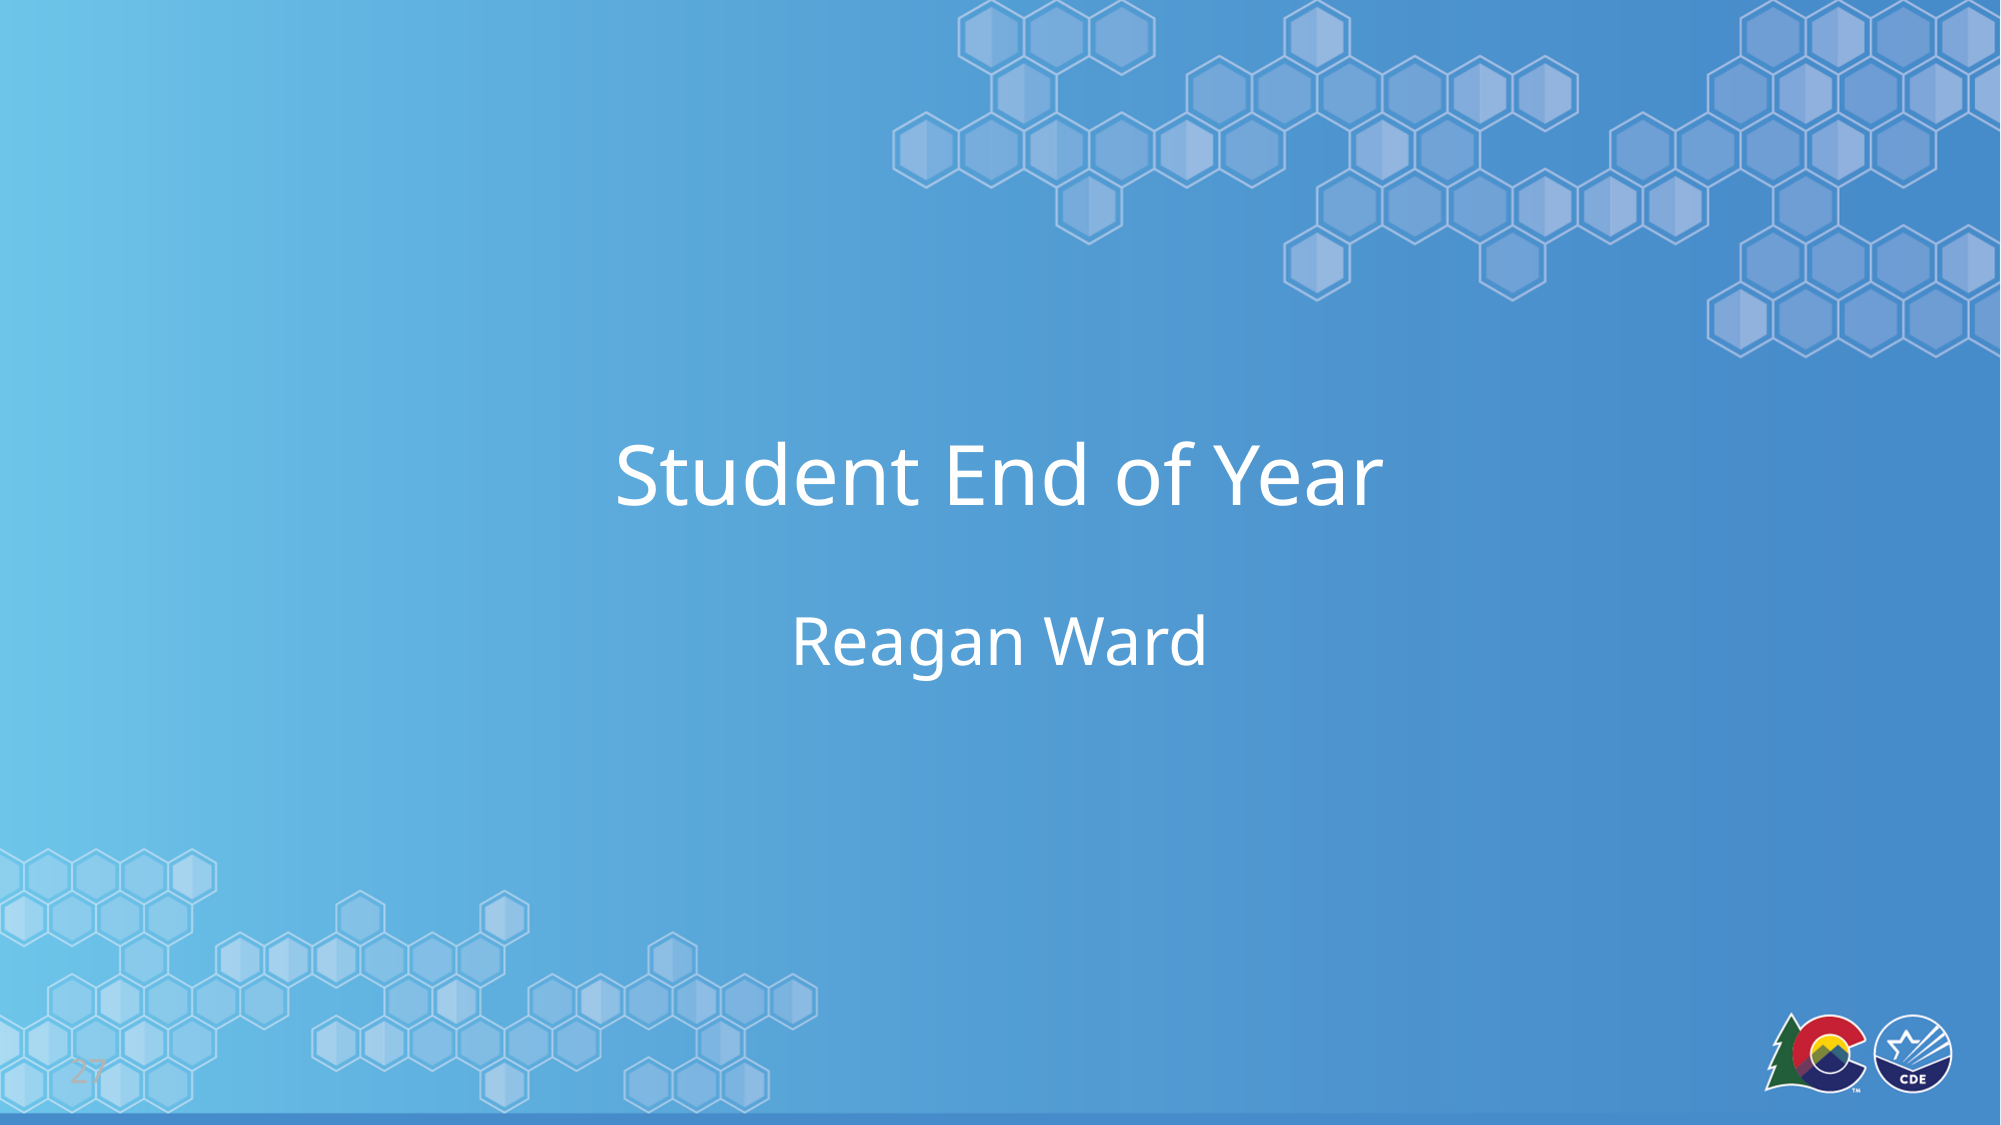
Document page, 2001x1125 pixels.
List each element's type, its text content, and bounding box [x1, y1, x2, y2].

title Student End of Year [0, 425, 2000, 600]
slide_number 27 [54, 1042, 191, 1103]
list Reagan Ward [0, 600, 2000, 775]
picture [0, 0, 2001, 1125]
